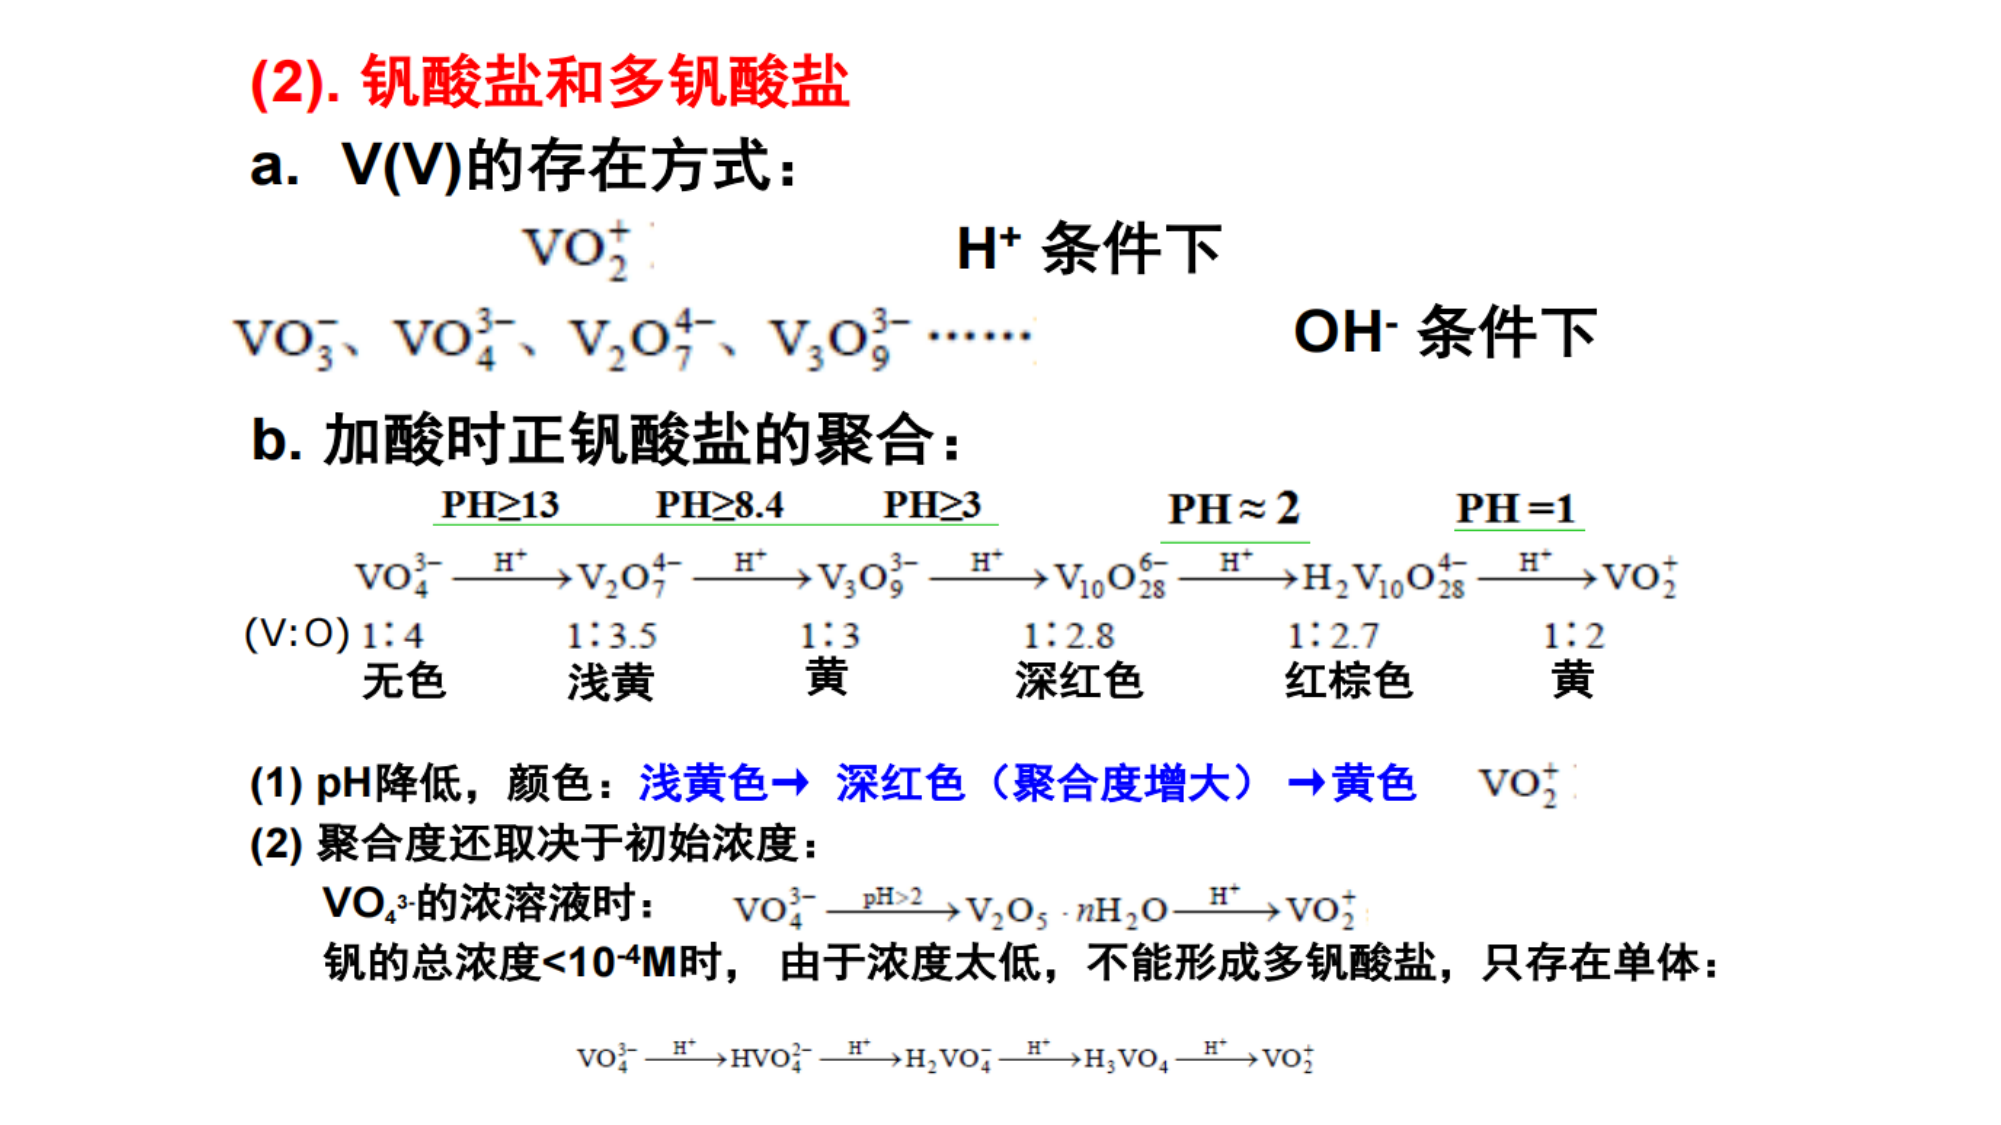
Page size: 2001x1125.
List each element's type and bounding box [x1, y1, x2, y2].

picture [163, 30, 1729, 1095]
